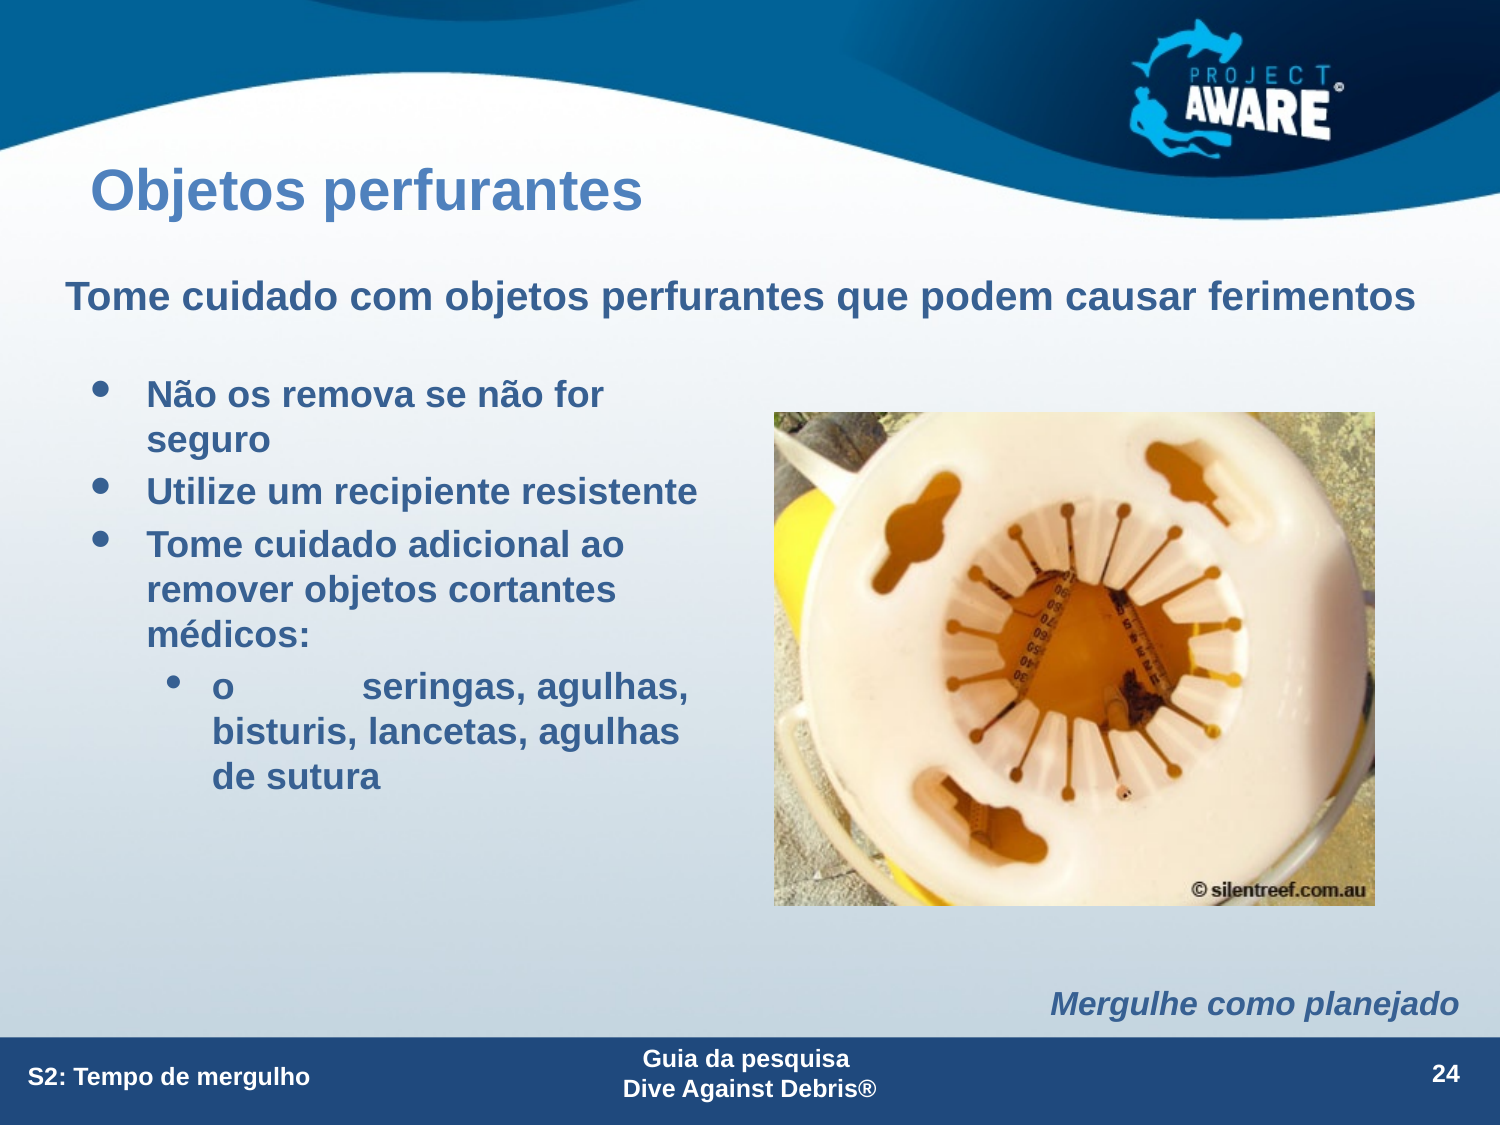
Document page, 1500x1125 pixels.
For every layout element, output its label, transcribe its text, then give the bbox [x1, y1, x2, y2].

title Objetos perfurantes [75, 145, 1438, 262]
list Tome cuidado com objetos perfurantes que podem causar ferimentos [50, 262, 1463, 375]
list Não os remova se não for seguro Utilize um recipiente resistente Tome cuidado adicional ao remover objetos cortantes médicos: o seringas, agulhas, bisturis, lancetas, agulhas de sutura [75, 375, 750, 880]
slide_number 24 [1350, 1042, 1475, 1103]
list S2: Tempo de mergulho [12, 1052, 438, 1103]
footer Guia da pesquisa Dive Against Debris® [587, 1042, 913, 1103]
picture [0, 0, 1500, 1037]
text_box Mergulhe como planejado [999, 975, 1475, 1025]
